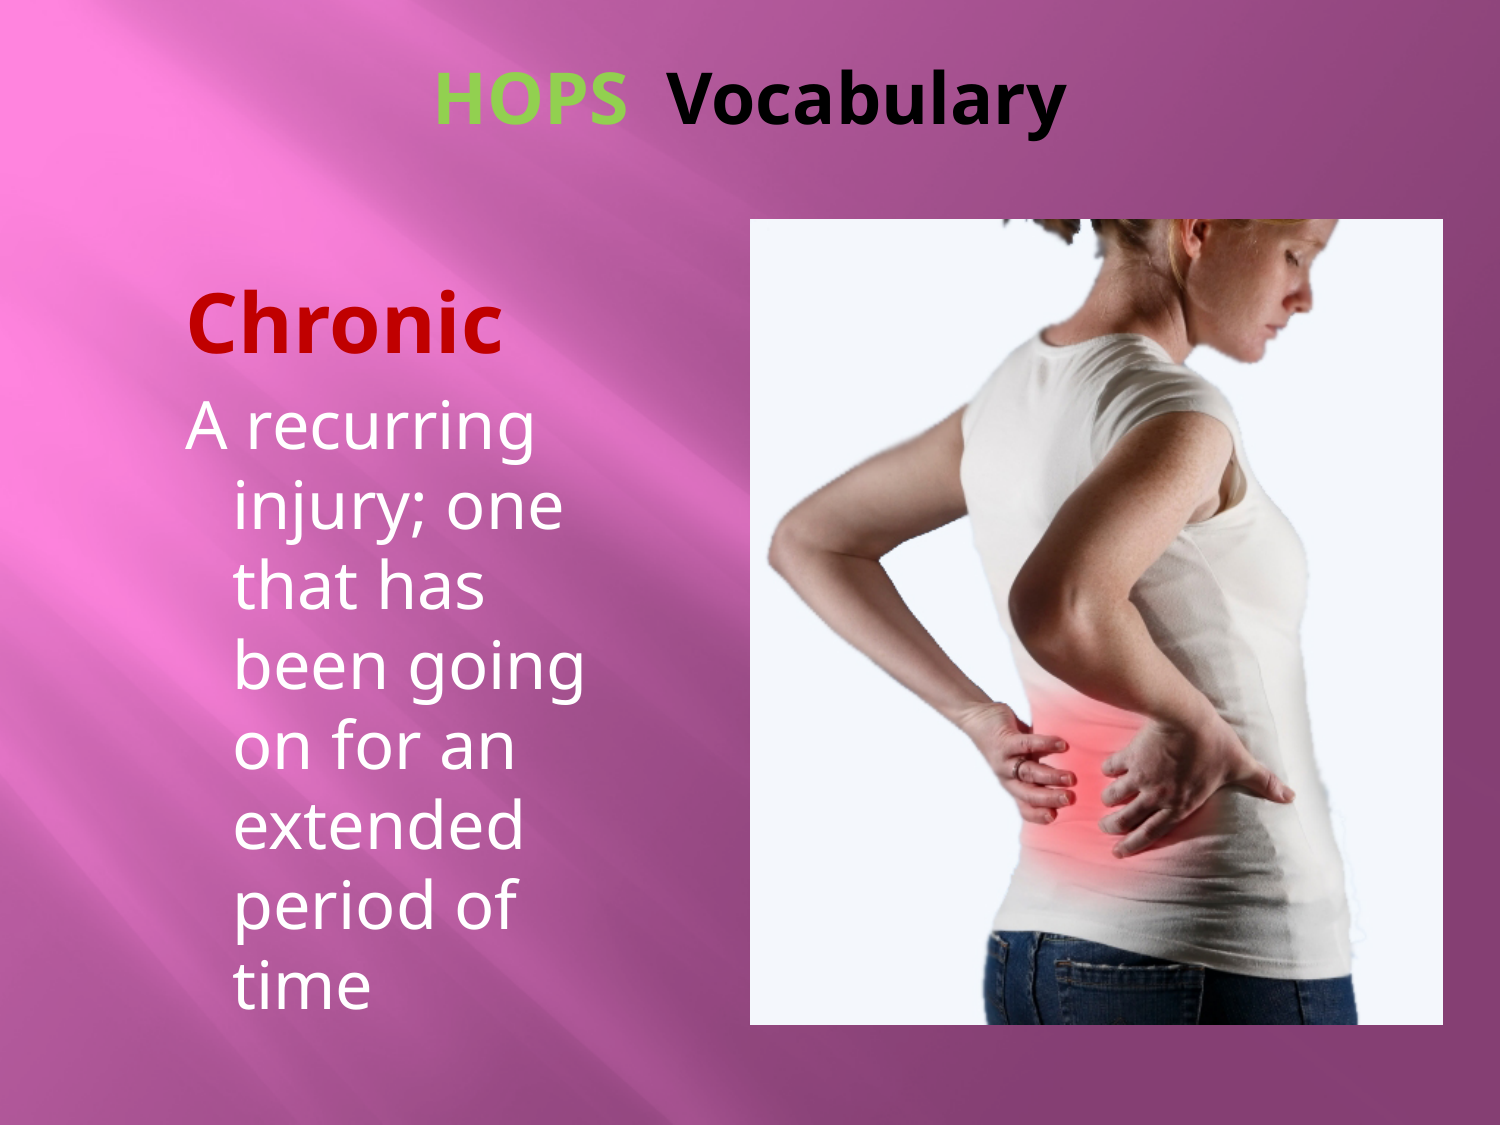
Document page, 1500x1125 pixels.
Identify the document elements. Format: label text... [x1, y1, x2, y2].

picture [749, 219, 1443, 1026]
title HOPS Vocabulary [75, 45, 1425, 233]
list Chronic A recurring injury; one that has been going on for an extended period of time [75, 262, 675, 1005]
